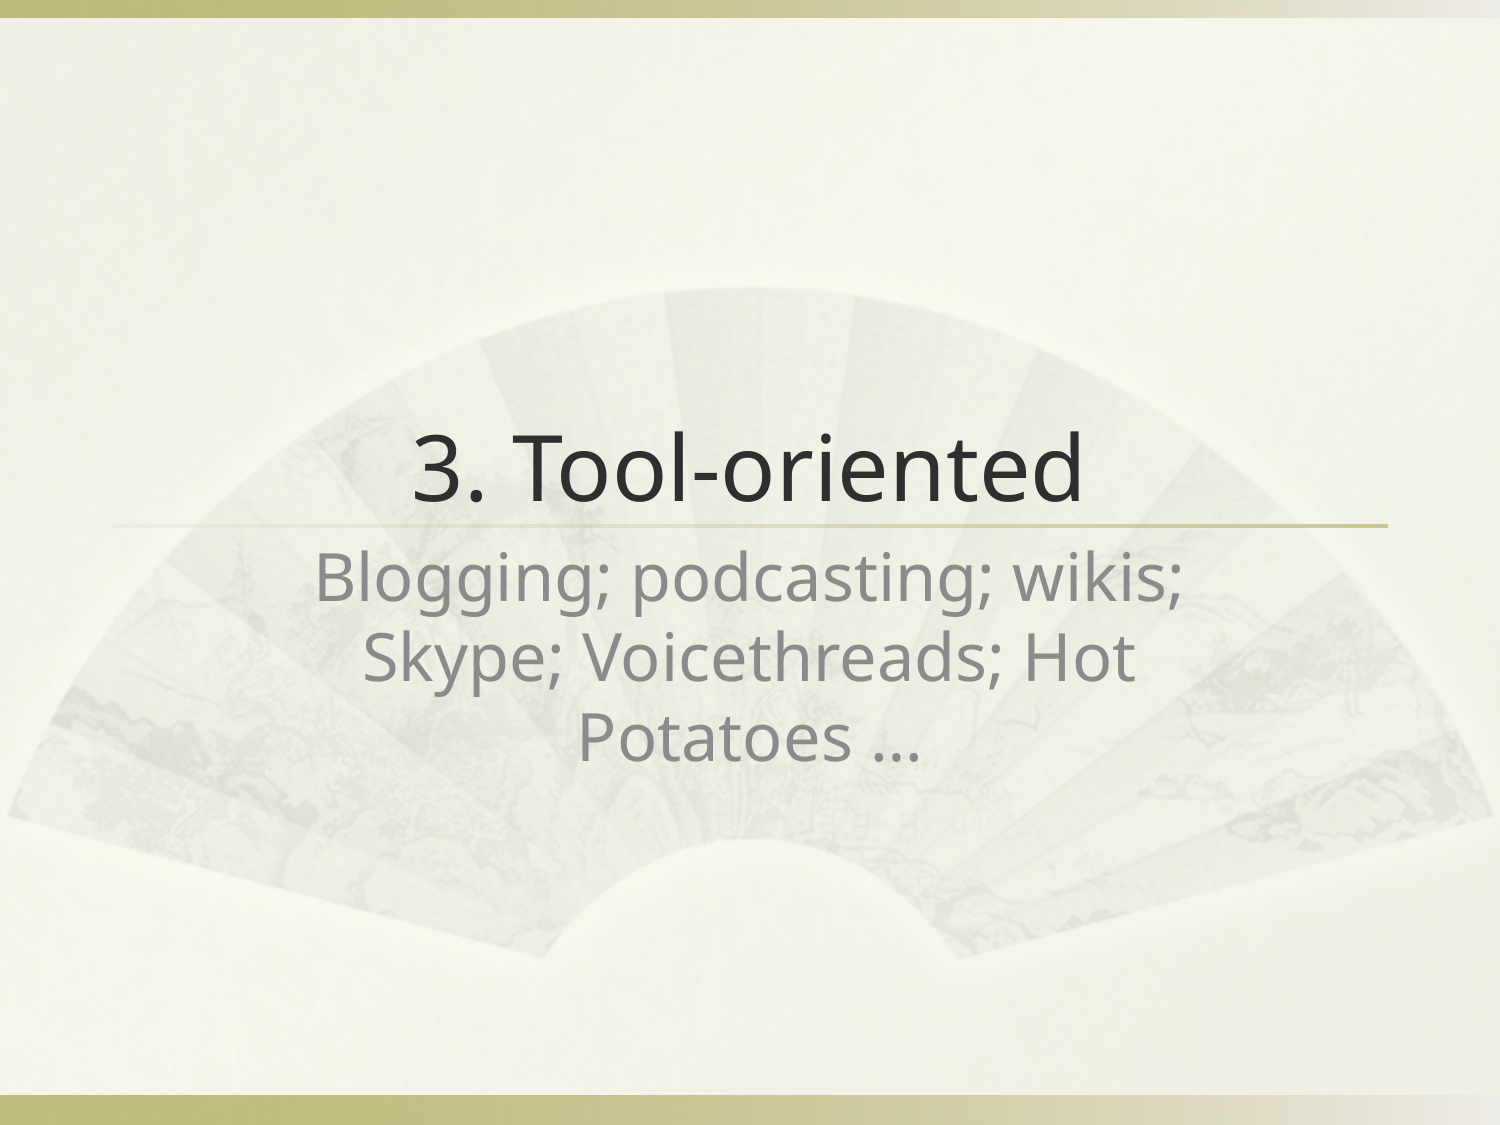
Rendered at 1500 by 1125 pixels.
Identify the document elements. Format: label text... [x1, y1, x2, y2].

subtitle Blogging; podcasting; wikis; Skype; Voicethreads; Hot Potatoes … [224, 527, 1276, 816]
title 3. Tool-oriented [112, 274, 1388, 528]
